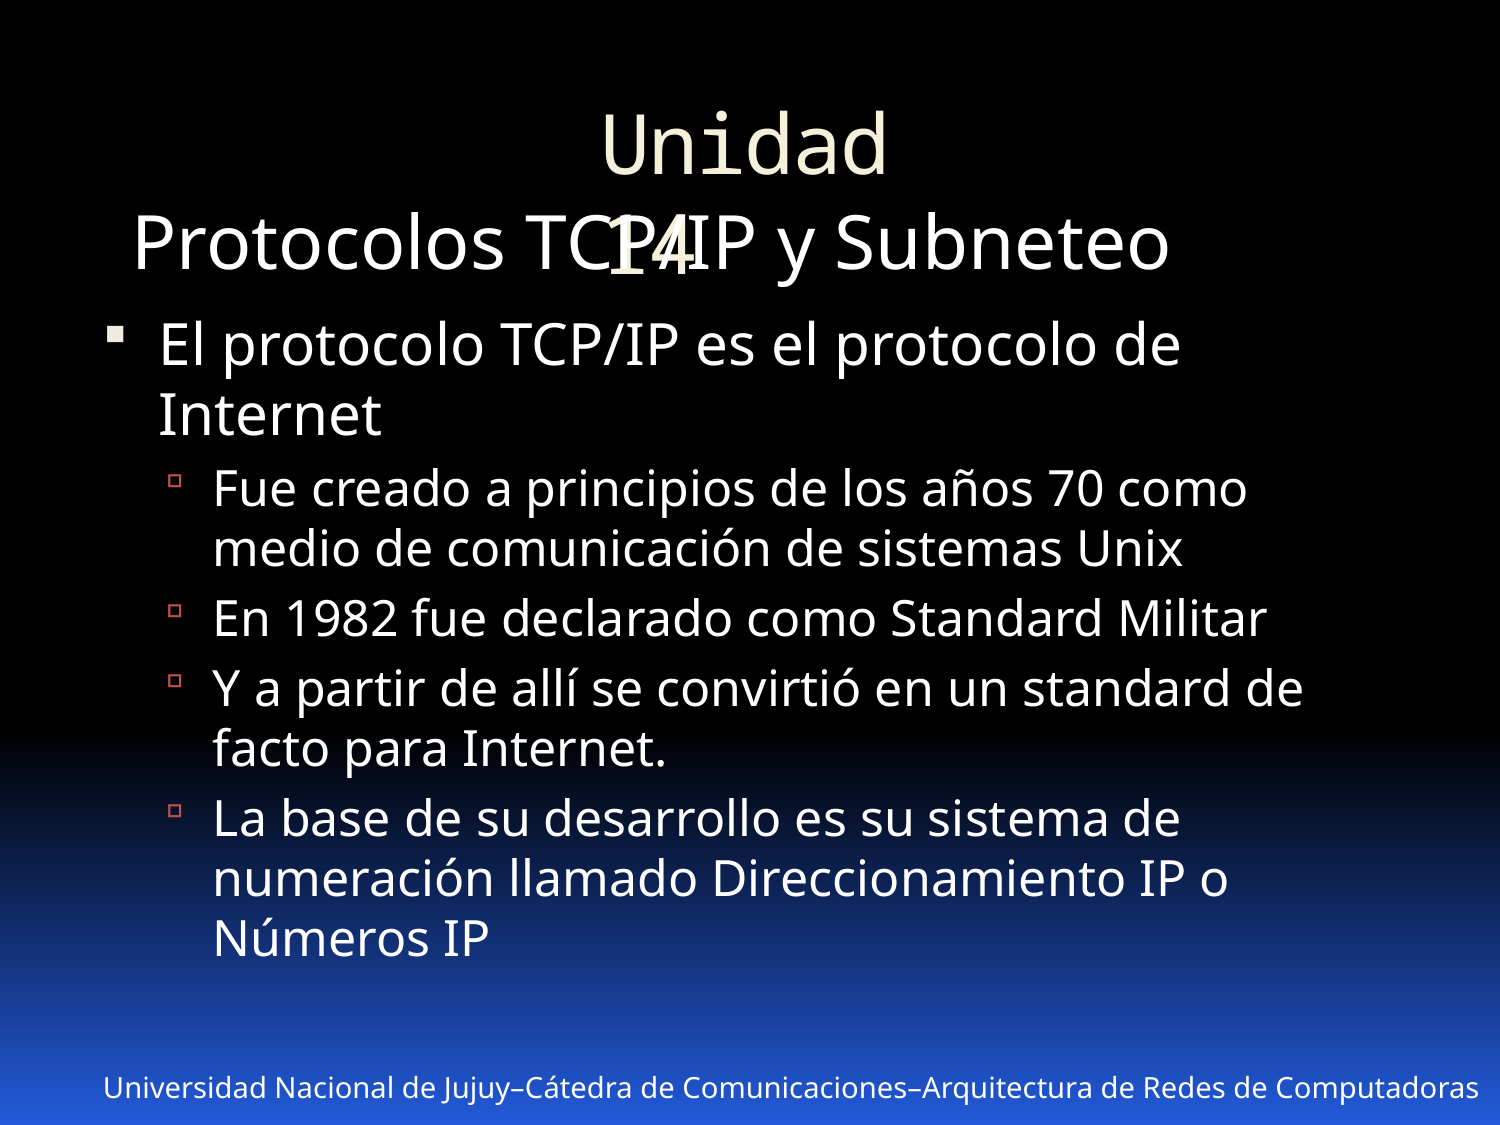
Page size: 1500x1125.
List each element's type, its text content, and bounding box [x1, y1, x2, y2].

list Protocolos TCP/IP y Subneteo [105, 187, 1412, 299]
title Unidad 14 [585, 83, 1034, 187]
text_box Universidad Nacional de Jujuy–Cátedra de Comunicaciones–Arquitectura de Redes de Computadoras [88, 1041, 1500, 1112]
list El protocolo TCP/IP es el protocolo de Internet Fue creado a principios de los años 70 como medio de comunicación de sistemas Unix En 1982 fue declarado como Standard Militar Y a partir de allí se convirtió en un standard de facto para Internet. La base de su desarrollo es su sistema de numeración llamado Direccionamiento IP o Números IP [76, 299, 1424, 1042]
